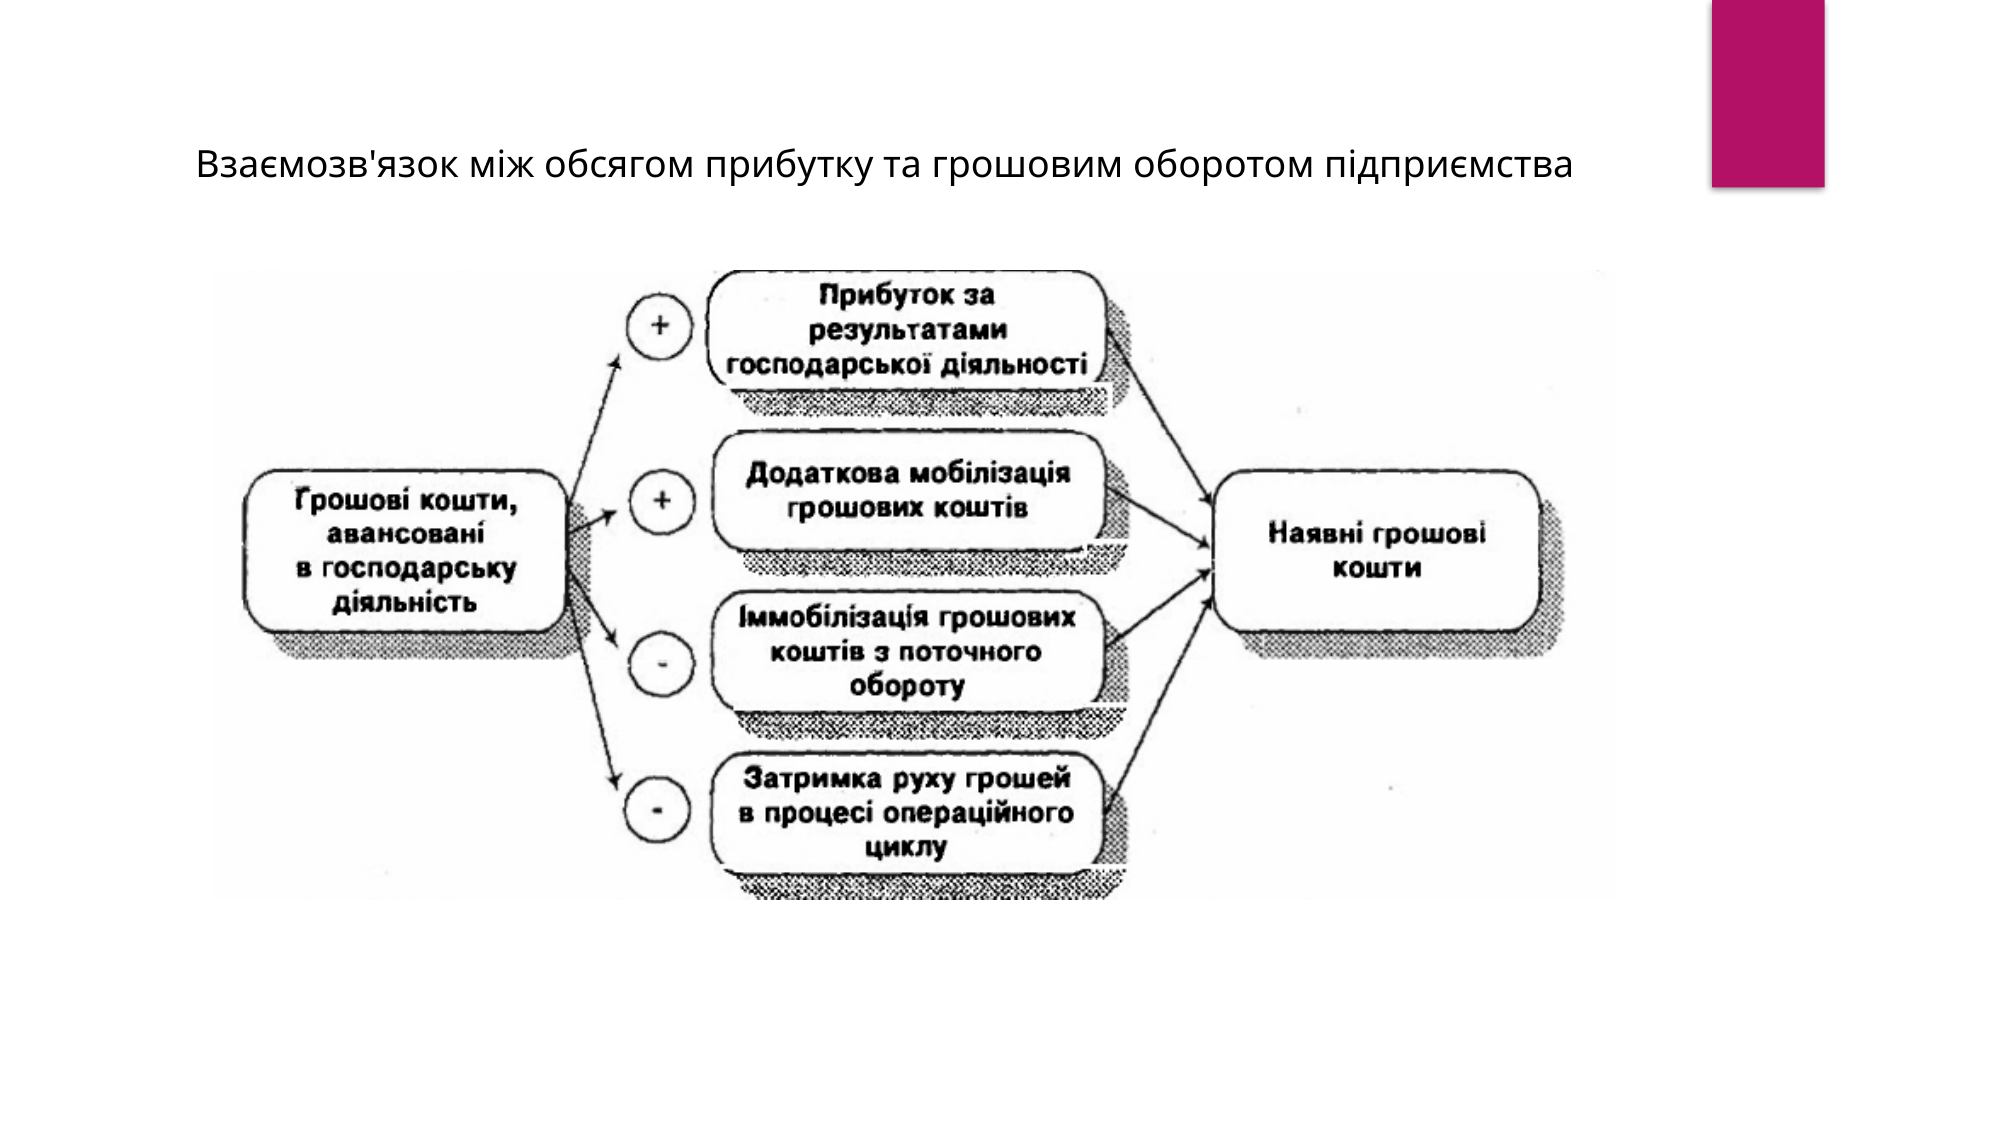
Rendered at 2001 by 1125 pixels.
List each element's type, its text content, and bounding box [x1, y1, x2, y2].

text_box Взаємозв'язок між обсягом прибутку та грошовим оборотом підприємства [180, 133, 1666, 193]
picture [213, 270, 1787, 901]
